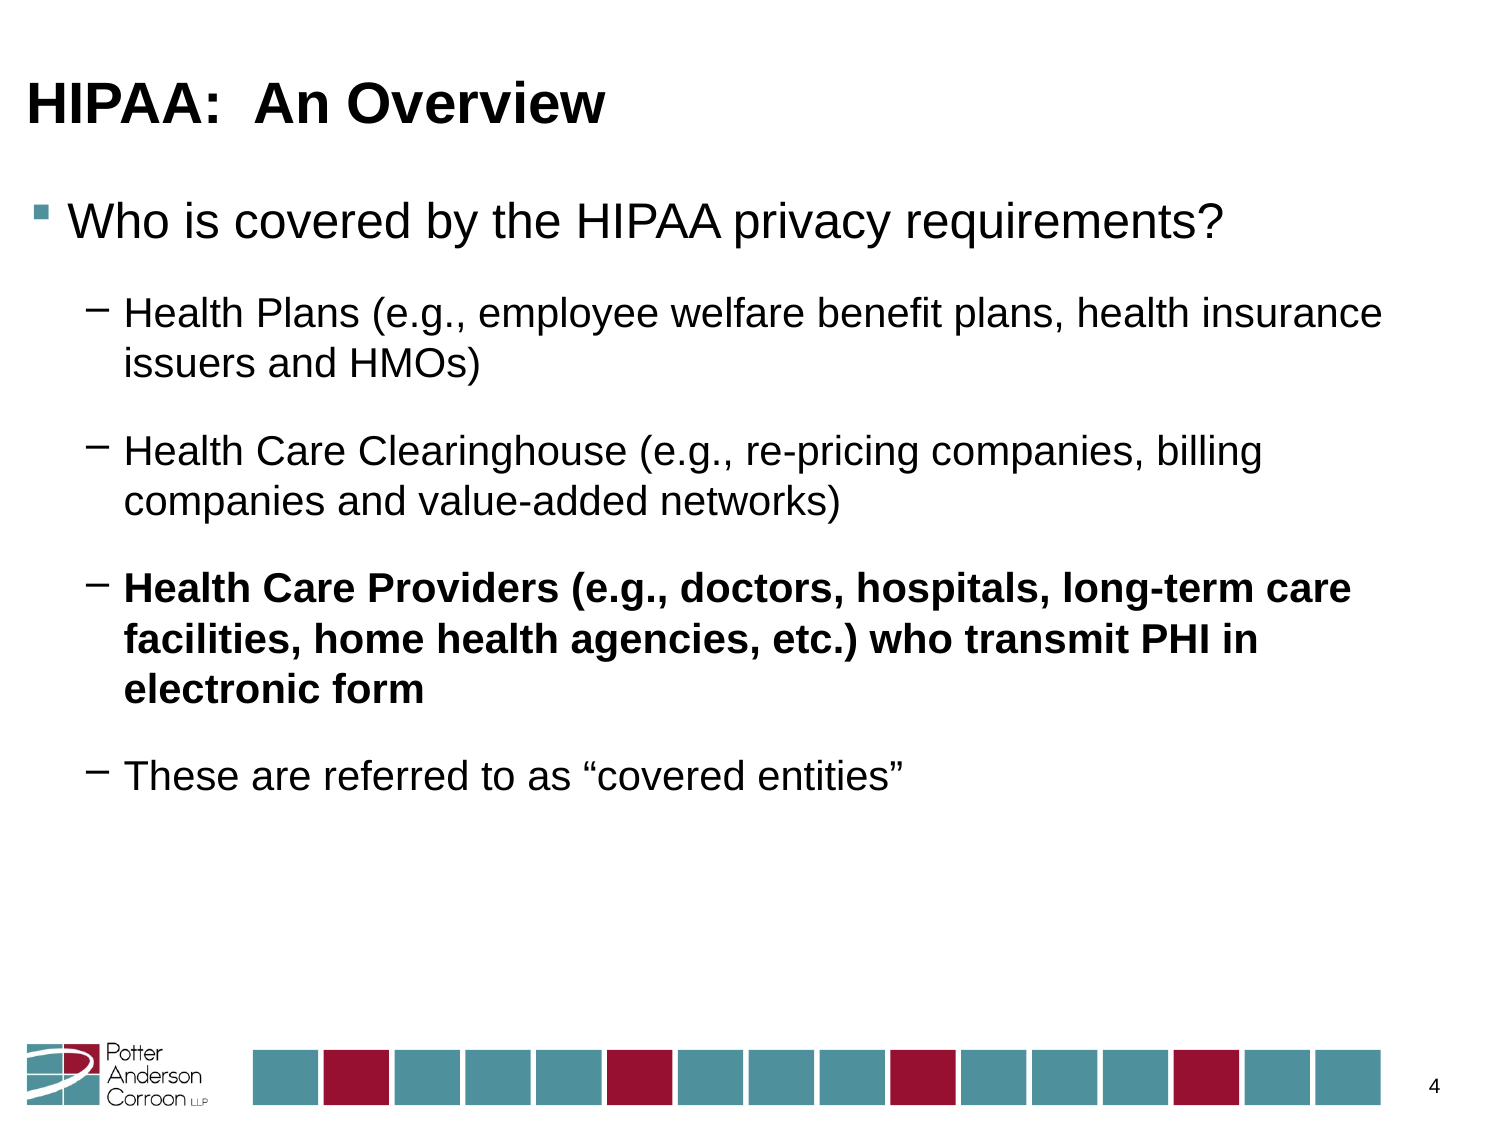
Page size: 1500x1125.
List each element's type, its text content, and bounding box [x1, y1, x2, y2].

title HIPAA: An Overview [26, 51, 1427, 149]
list Who is covered by the HIPAA privacy requirements? Health Plans (e.g., employee welfare benefit plans, health insurance issuers and HMOs) Health Care Clearinghouse (e.g., re-pricing companies, billing companies and value-added networks) Health Care Providers (e.g., doctors, hospitals, long-term care facilities, home health agencies, etc.) who transmit PHI in electronic form These are referred to as “covered entities” [29, 180, 1429, 1009]
picture [26, 1042, 208, 1106]
